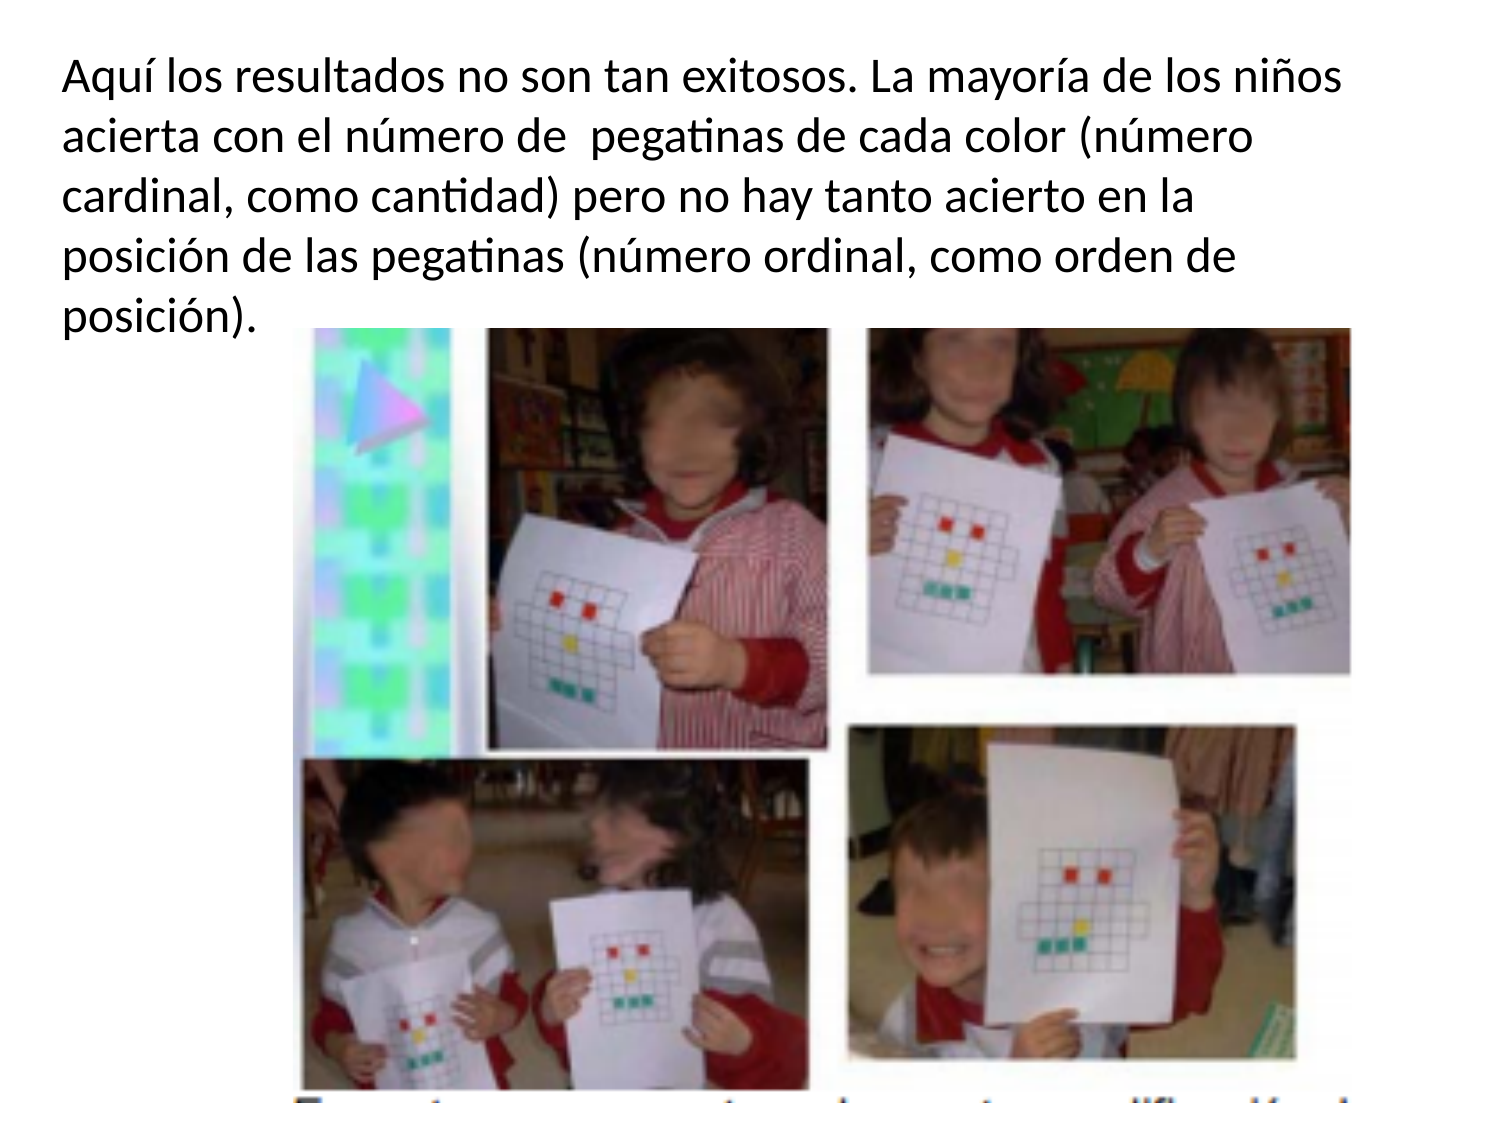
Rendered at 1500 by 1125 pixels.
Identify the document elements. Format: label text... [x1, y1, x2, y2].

text_box Aquí los resultados no son tan exitosos. La mayoría de los niños acierta con el número de pegatinas de cada color (número cardinal, como cantidad) pero no hay tanto acierto en la posición de las pegatinas (número ordinal, como orden de posición). [46, 35, 1372, 350]
picture [292, 327, 1362, 1103]
